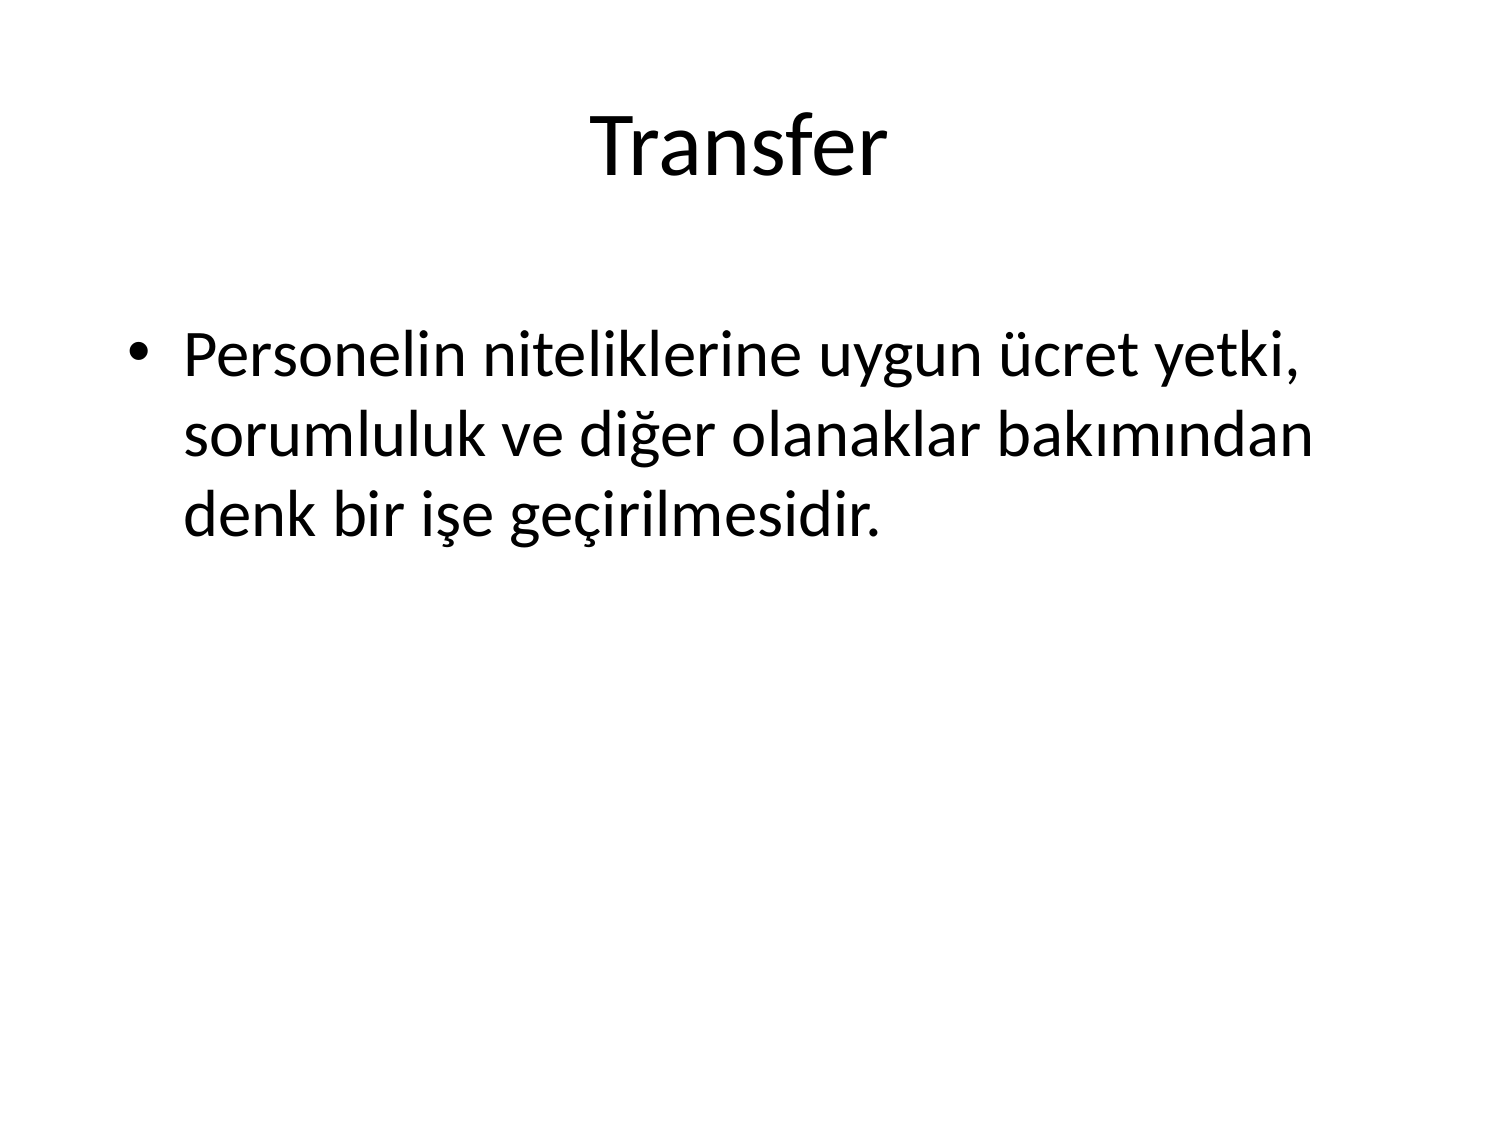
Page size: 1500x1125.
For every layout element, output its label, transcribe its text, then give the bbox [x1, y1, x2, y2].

list Personelin niteliklerine uygun ücret yetki, sorumluluk ve diğer olanaklar bakımından denk bir işe geçirilmesidir. [112, 302, 1425, 660]
title Transfer [75, 45, 1425, 233]
